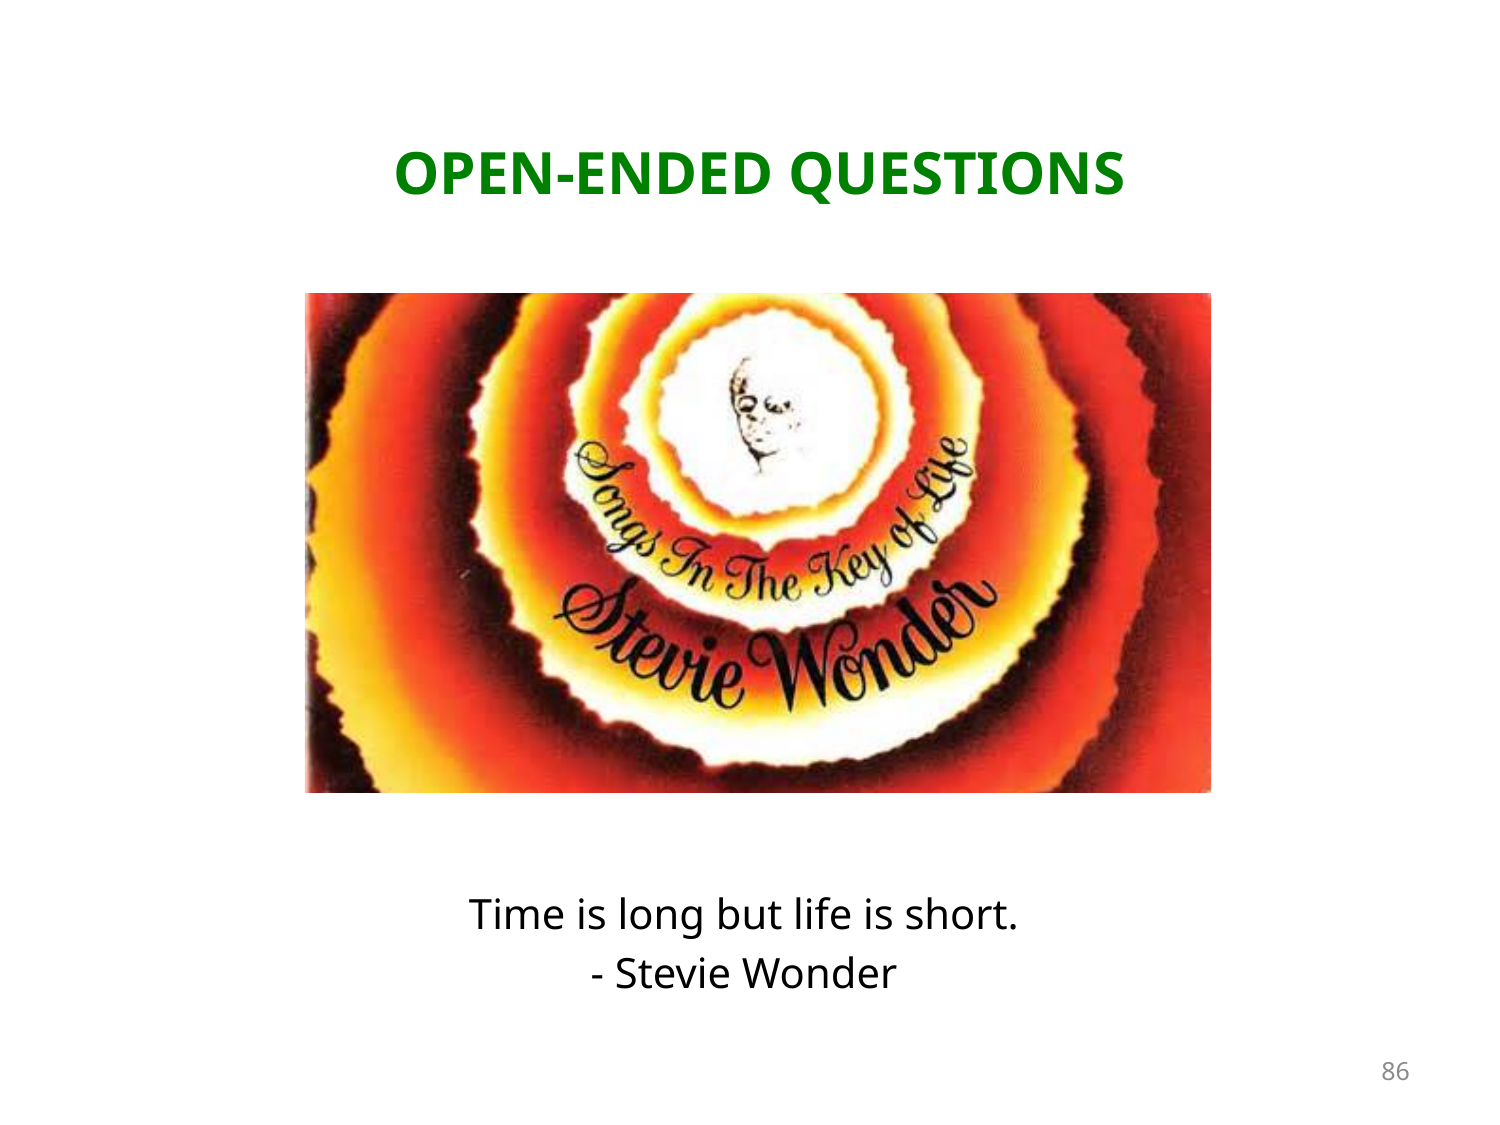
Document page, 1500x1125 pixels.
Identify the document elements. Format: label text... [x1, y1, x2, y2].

slide_number 85 [1074, 1042, 1425, 1103]
title OPEN-ENDED QUESTIONS [294, 99, 1194, 214]
list Time is long but life is short. - Stevie Wonder [294, 880, 1194, 1013]
picture [304, 293, 1212, 794]
